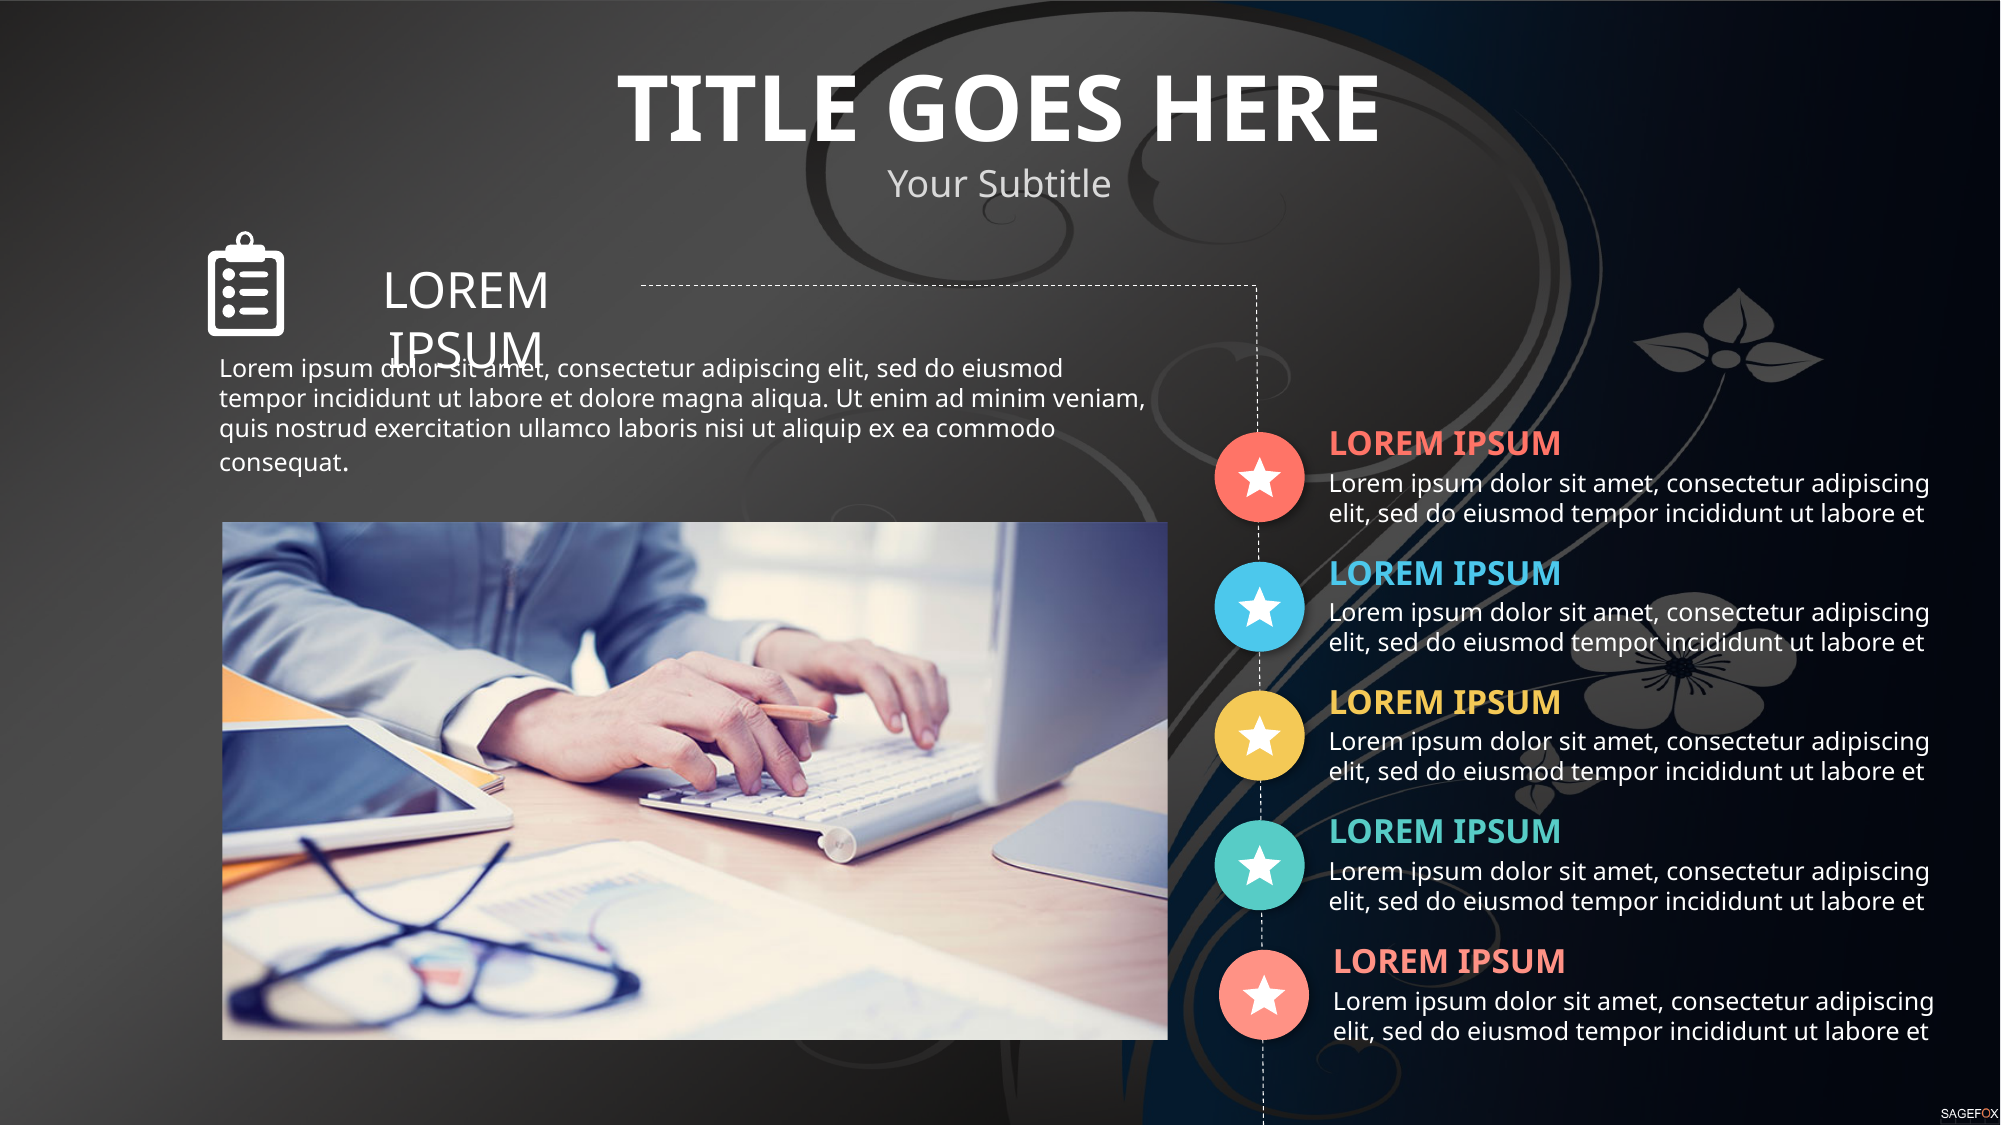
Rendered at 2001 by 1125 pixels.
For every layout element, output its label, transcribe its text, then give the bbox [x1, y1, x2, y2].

text_box LOREM IPSUM Lorem ipsum dolor sit amet, consectetur adipiscing elit, sed do eiusmod tempor incididunt ut labore et [1318, 546, 1953, 662]
text_box TITLE GOES HERE Your Subtitle [548, 42, 1452, 212]
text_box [1218, 949, 1309, 1040]
text_box LOREM IPSUM [292, 250, 642, 344]
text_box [1256, 1040, 1264, 1125]
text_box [1214, 690, 1305, 781]
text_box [1256, 652, 1264, 690]
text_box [1256, 287, 1264, 432]
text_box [1214, 432, 1305, 523]
text_box LOREM IPSUM Lorem ipsum dolor sit amet, consectetur adipiscing elit, sed do eiusmod tempor incididunt ut labore et [1318, 417, 1953, 533]
text_box LOREM IPSUM Lorem ipsum dolor sit amet, consectetur adipiscing elit, sed do eiusmod tempor incididunt ut labore et [1318, 805, 1953, 921]
text_box LOREM IPSUM Lorem ipsum dolor sit amet, consectetur adipiscing elit, sed do eiusmod tempor incididunt ut labore et [1318, 675, 1953, 791]
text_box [1256, 523, 1264, 561]
picture [0, 0, 2001, 1125]
text_box Lorem ipsum dolor sit amet, consectetur adipiscing elit, sed do eiusmod tempor incididunt ut labore et dolore magna aliqua. Ut enim ad minim veniam, quis nostrud exercitation ullamco laboris nisi ut aliquip ex ea commodo consequat. [204, 344, 1168, 485]
text_box LOREM IPSUM Lorem ipsum dolor sit amet, consectetur adipiscing elit, sed do eiusmod tempor incididunt ut labore et [1322, 935, 1958, 1050]
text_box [1256, 781, 1264, 820]
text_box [1214, 561, 1305, 652]
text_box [1214, 820, 1305, 911]
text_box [1256, 911, 1264, 949]
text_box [207, 231, 285, 337]
text_box [221, 521, 1169, 1041]
